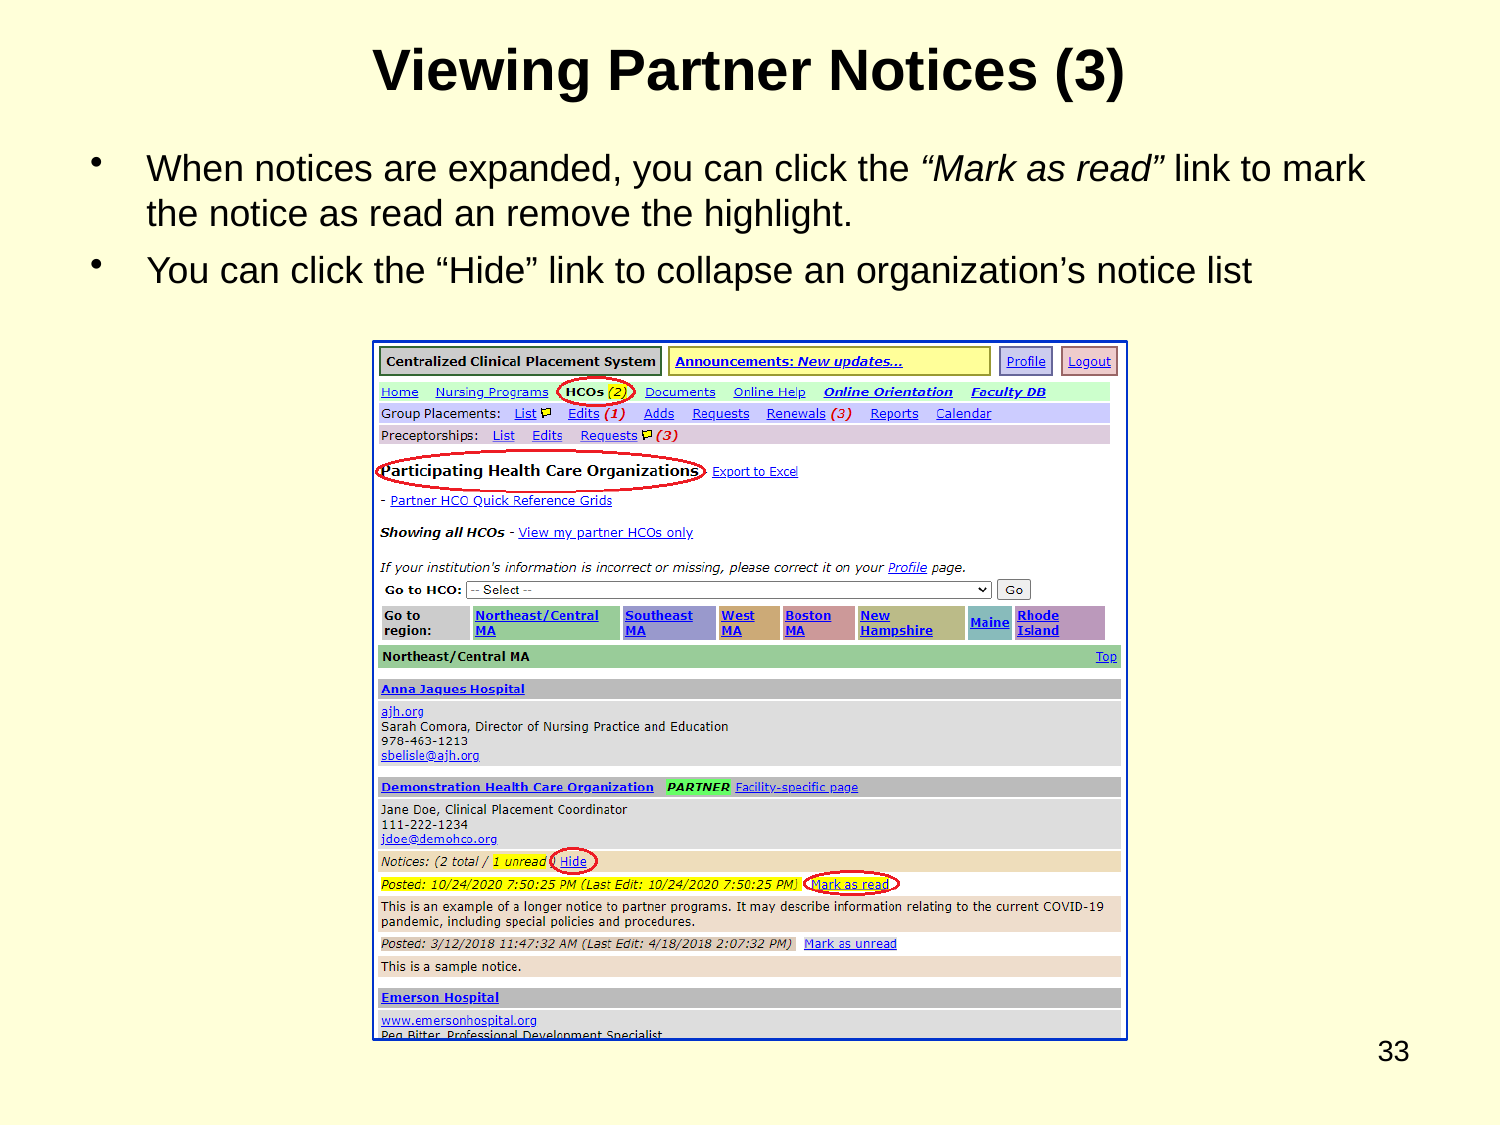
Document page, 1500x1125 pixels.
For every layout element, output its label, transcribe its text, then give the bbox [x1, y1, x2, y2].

slide_number 33 [1074, 1024, 1426, 1103]
list When notices are expanded, you can click the “Mark as read” link to mark the notice as read an remove the highlight. You can click the “Hide” link to collapse an organization’s notice list [74, 136, 1426, 338]
picture [373, 342, 1127, 1039]
title Viewing Partner Notices (3) [0, 0, 1500, 136]
